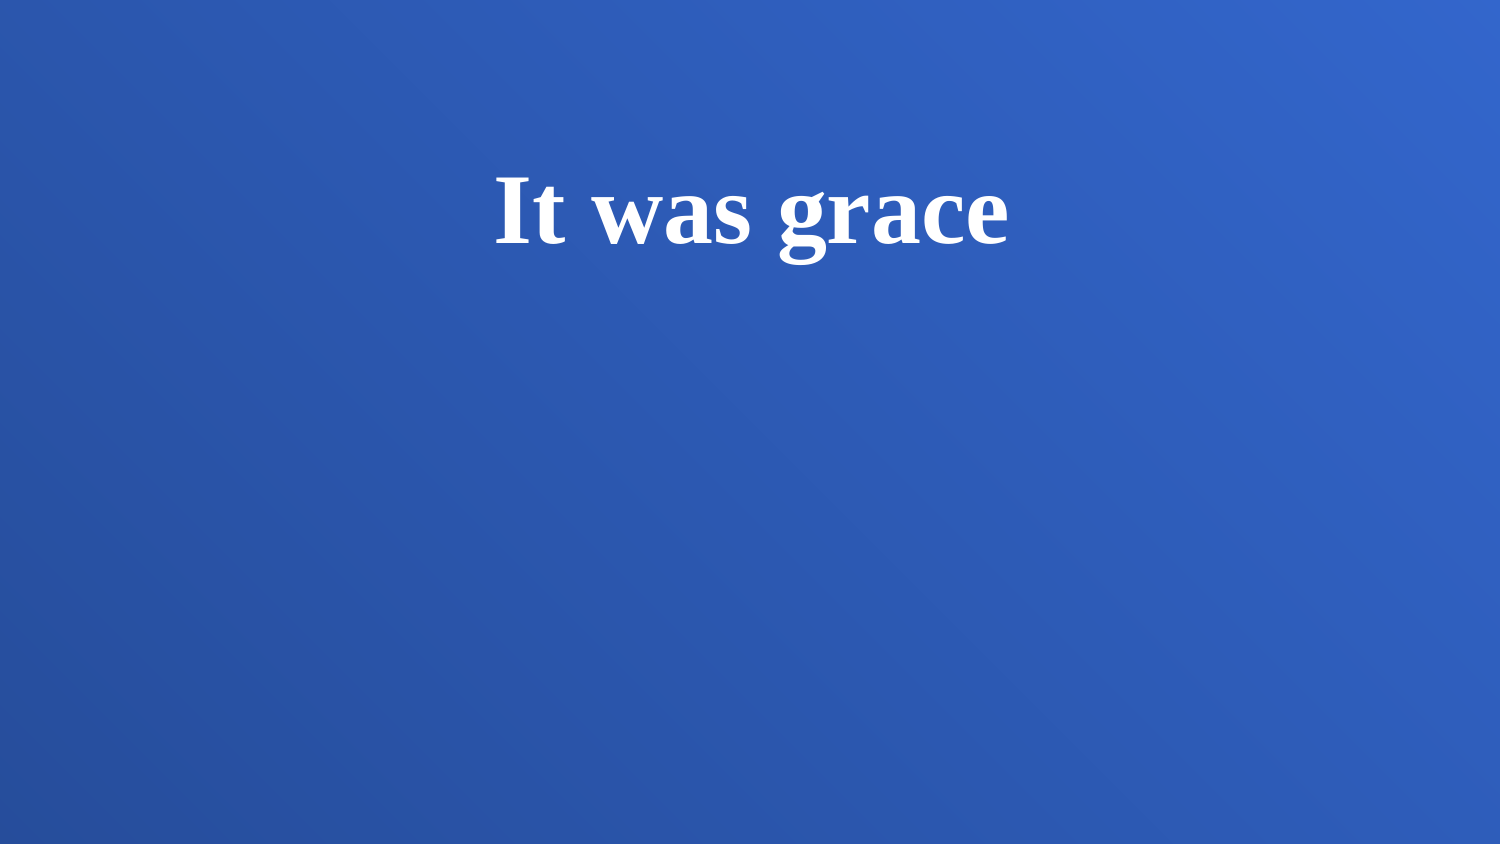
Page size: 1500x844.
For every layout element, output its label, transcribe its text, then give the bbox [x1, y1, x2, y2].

text_box It was grace [2, 136, 1500, 272]
